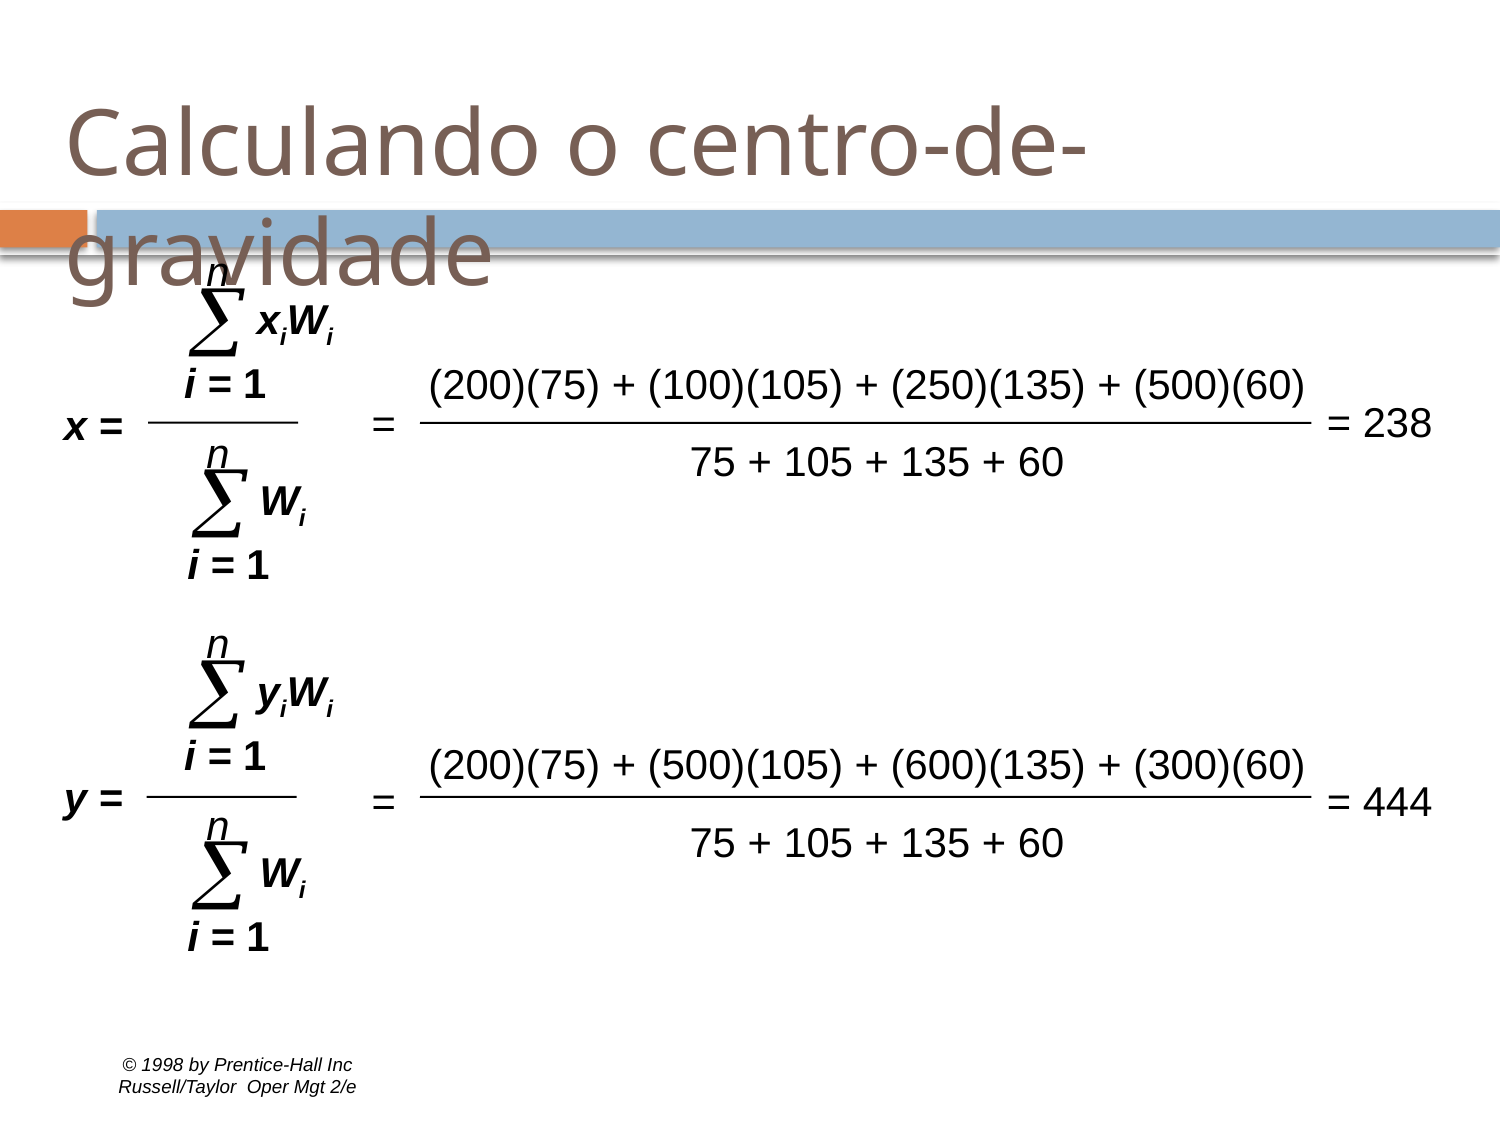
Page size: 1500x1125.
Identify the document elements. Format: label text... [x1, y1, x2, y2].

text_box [0, 236, 1448, 1113]
title Calculando o centro-de-gravidade [50, 99, 1450, 241]
